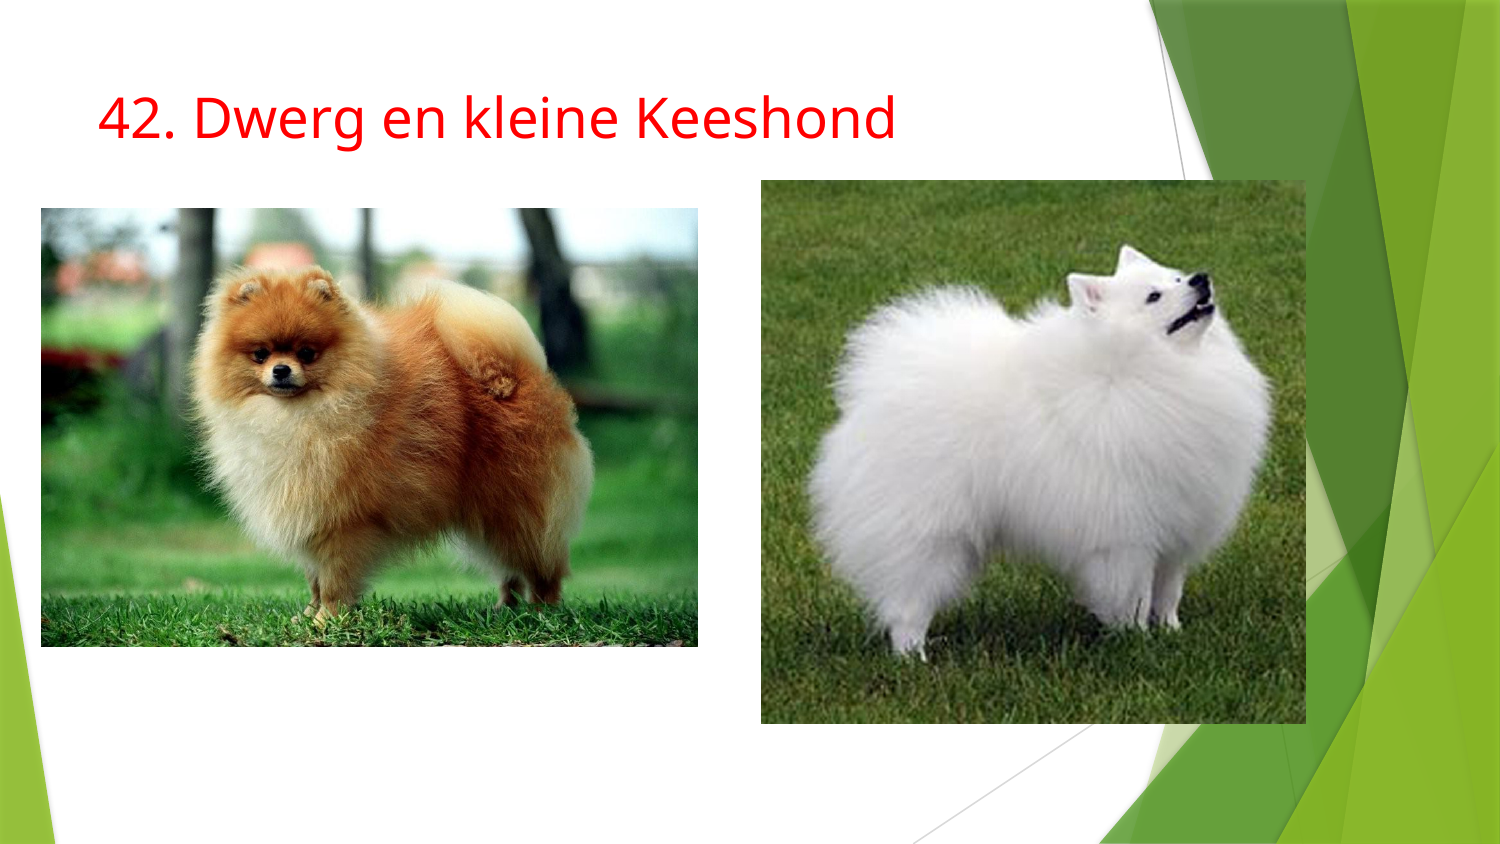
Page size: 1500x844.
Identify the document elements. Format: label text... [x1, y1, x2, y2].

picture [40, 207, 698, 647]
title 42. Dwerg en kleine Keeshond [83, 75, 1141, 238]
picture [761, 180, 1306, 725]
